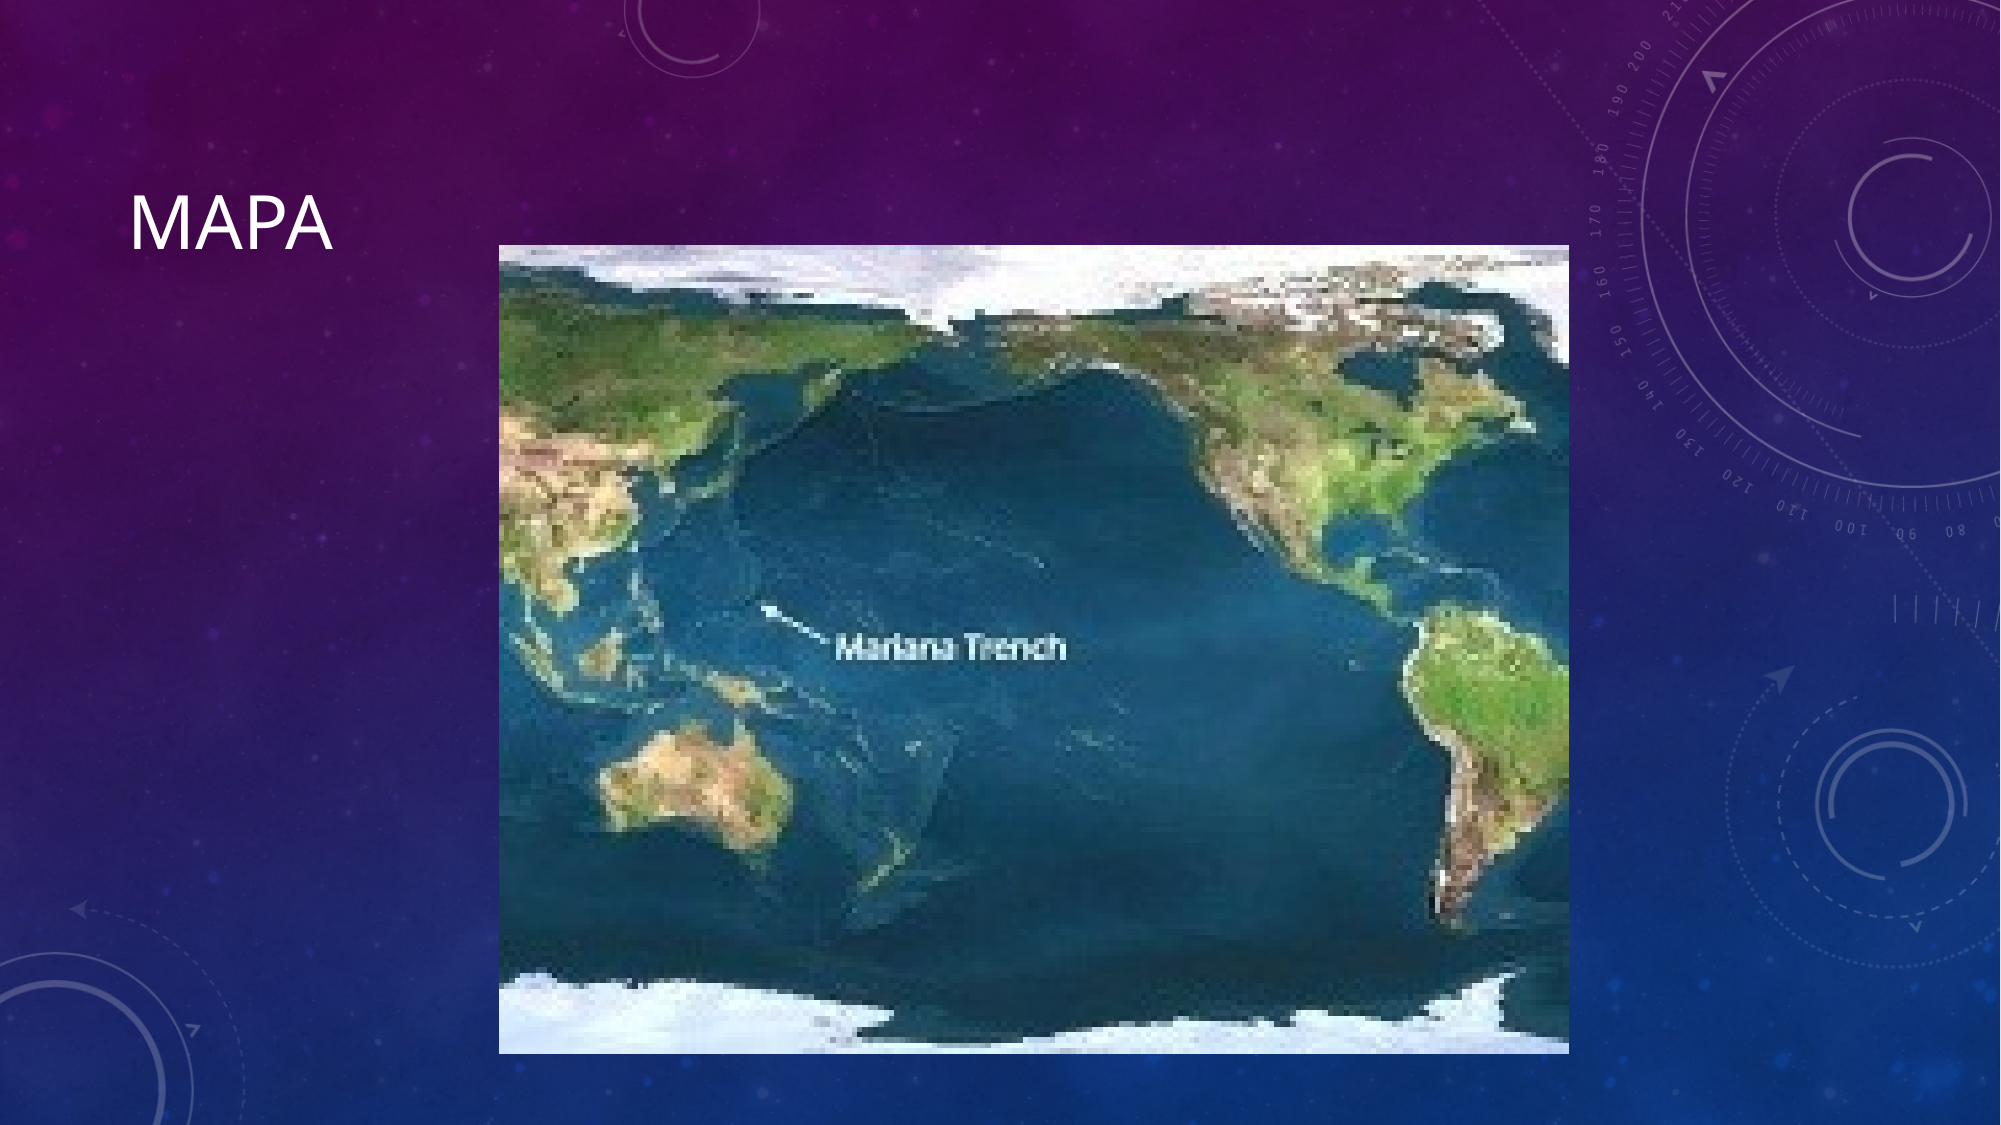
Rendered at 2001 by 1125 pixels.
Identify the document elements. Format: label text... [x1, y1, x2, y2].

picture [0, 0, 2001, 1125]
title Mapa [112, 99, 1775, 339]
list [499, 245, 1570, 1054]
